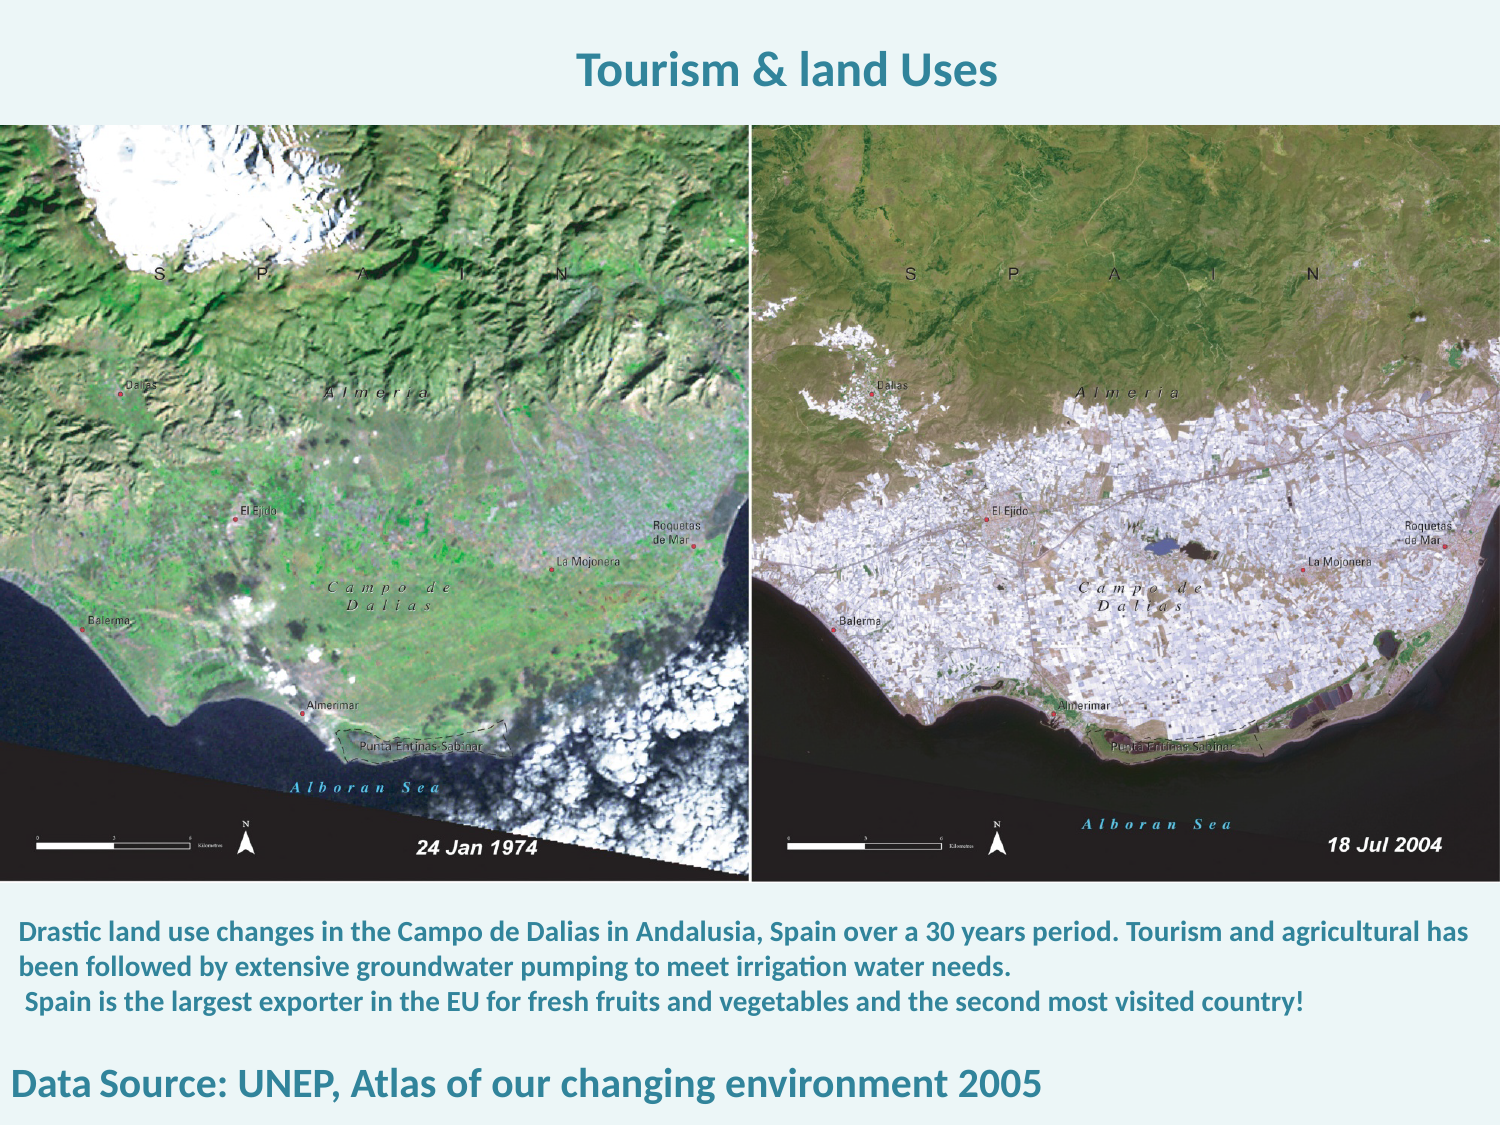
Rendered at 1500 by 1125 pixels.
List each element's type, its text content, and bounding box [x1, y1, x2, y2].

text_box Tourism & land Uses [0, 0, 1500, 124]
text_box Drastic land use changes in the Campo de Dalias in Andalusia, Spain over a 30 years period. Tourism and agricultural has been followed by extensive groundwater pumping to meet irrigation water needs. Spain is the largest exporter in the EU for fresh fruits and vegetables and the second most visited country! [3, 905, 1500, 1025]
text_box [0, 890, 1500, 1125]
picture [0, 125, 1500, 883]
text_box Data Source: UNEP, Atlas of our changing environment 2005 [0, 1047, 1337, 1113]
